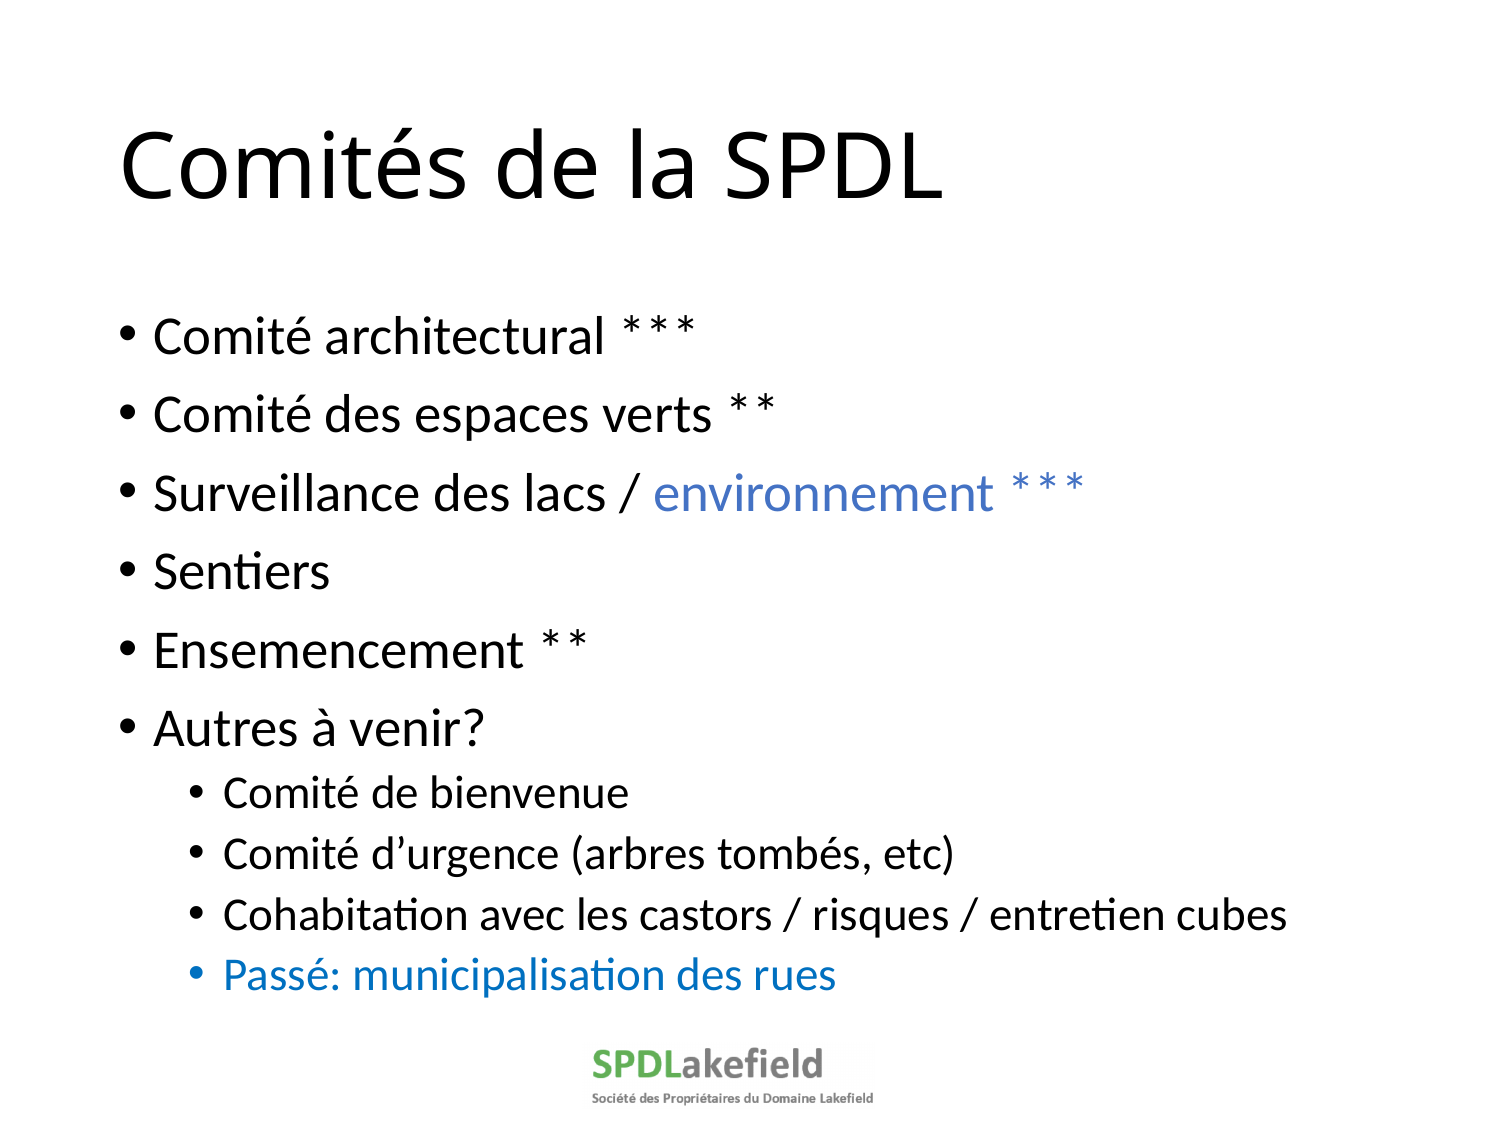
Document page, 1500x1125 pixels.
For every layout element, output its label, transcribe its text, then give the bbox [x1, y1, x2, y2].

picture [582, 1042, 875, 1109]
title Comités de la SPDL [103, 59, 1397, 278]
list Comité architectural *** Comité des espaces verts ** Surveillance des lacs / environnement *** Sentiers Ensemencement ** Autres à venir? Comité de bienvenue Comité d’urgence (arbres tombés, etc) Cohabitation avec les castors / risques / entretien cubes Passé: municipalisation des rues [103, 299, 1397, 1014]
